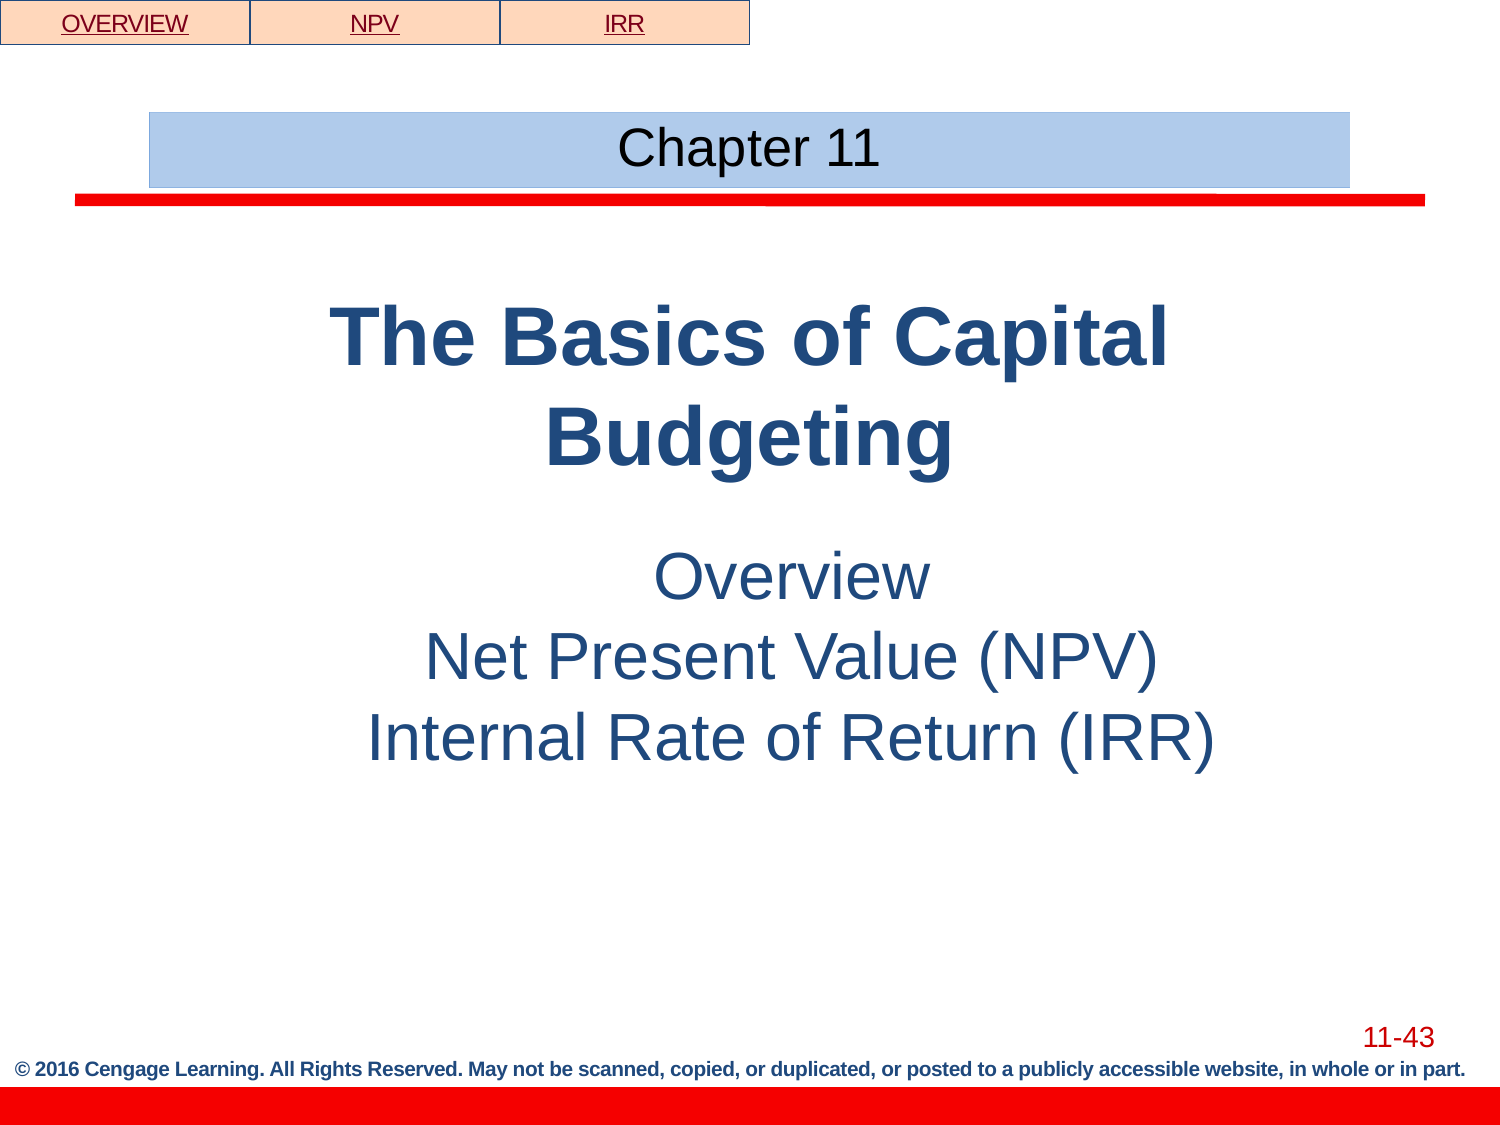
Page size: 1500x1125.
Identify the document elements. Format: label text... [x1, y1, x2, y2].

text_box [0, 0, 750, 46]
slide_number 11-43 [1347, 1011, 1500, 1063]
list Chapter 11 [149, 112, 1351, 188]
title The Basics of Capital Budgeting [112, 261, 1388, 504]
list Overview Net Present Value (NPV) Internal Rate of Return (IRR) [148, 537, 1437, 1006]
